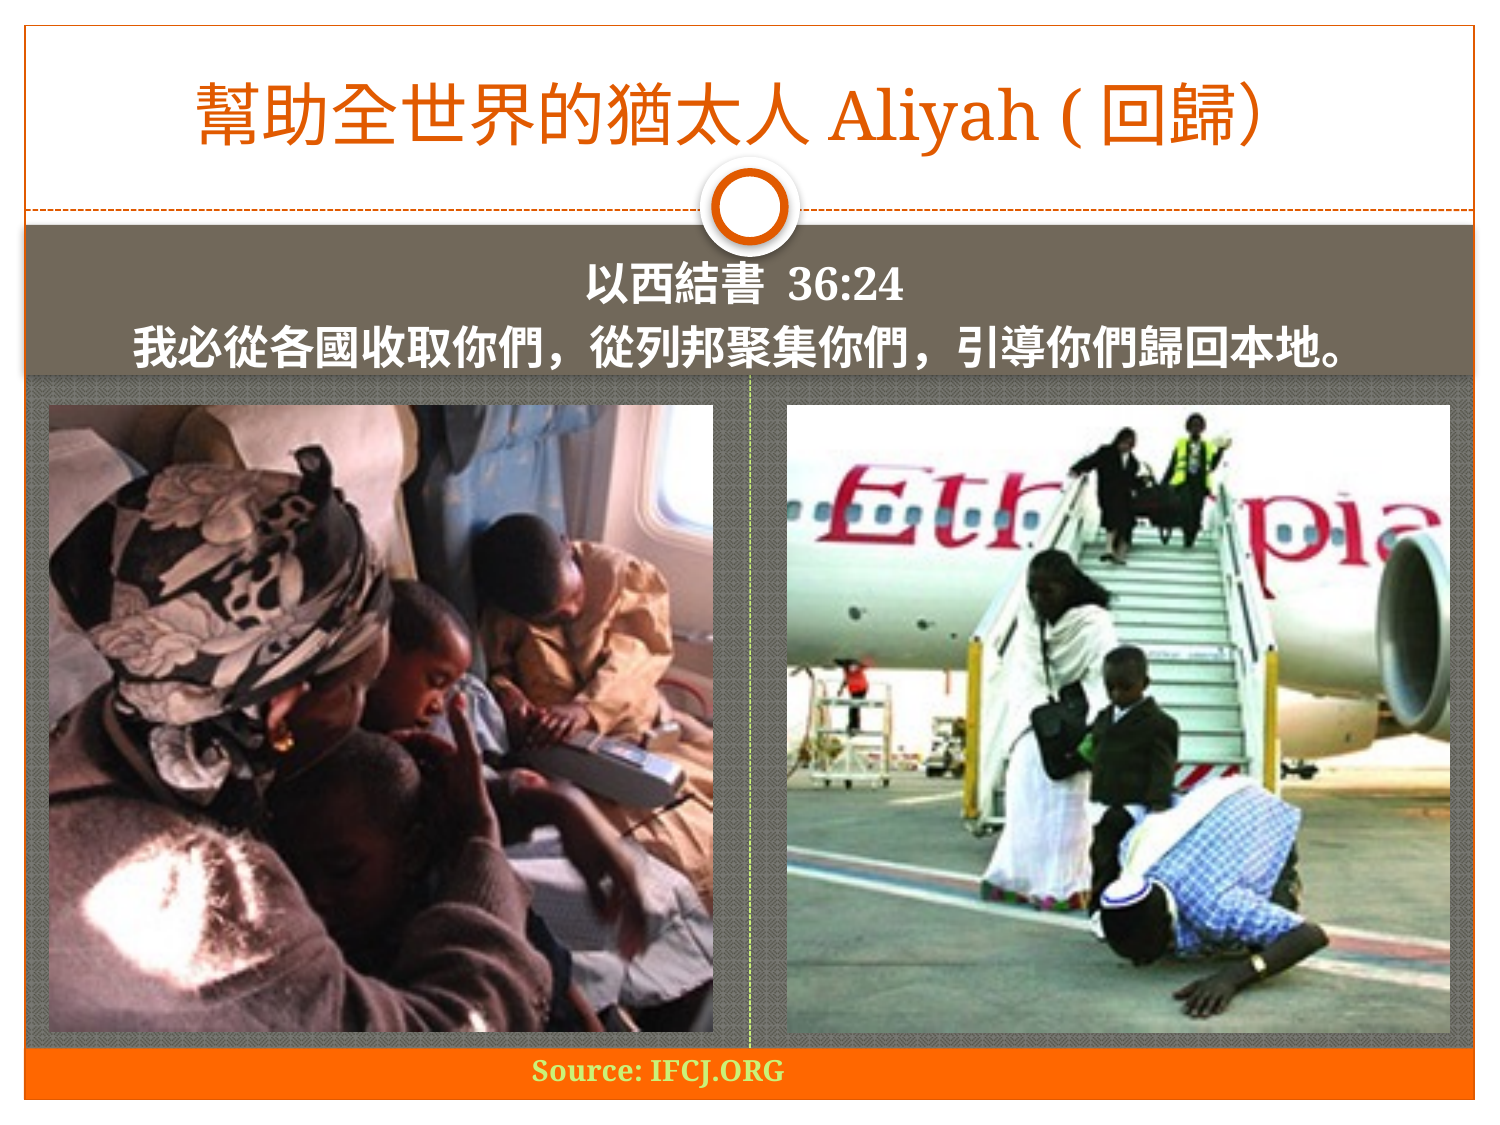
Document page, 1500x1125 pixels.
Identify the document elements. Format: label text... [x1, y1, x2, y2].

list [787, 405, 1451, 1033]
text_box Source: IFCJ.ORG [517, 1045, 1480, 1101]
list 以西結書 36:24 我必從各國收取你們，從列邦聚集你們，引導你們歸回本地。 [48, 260, 1451, 368]
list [49, 405, 713, 1033]
title 幫助全世界的猶太人Aliyah (回歸） [49, 37, 1450, 162]
